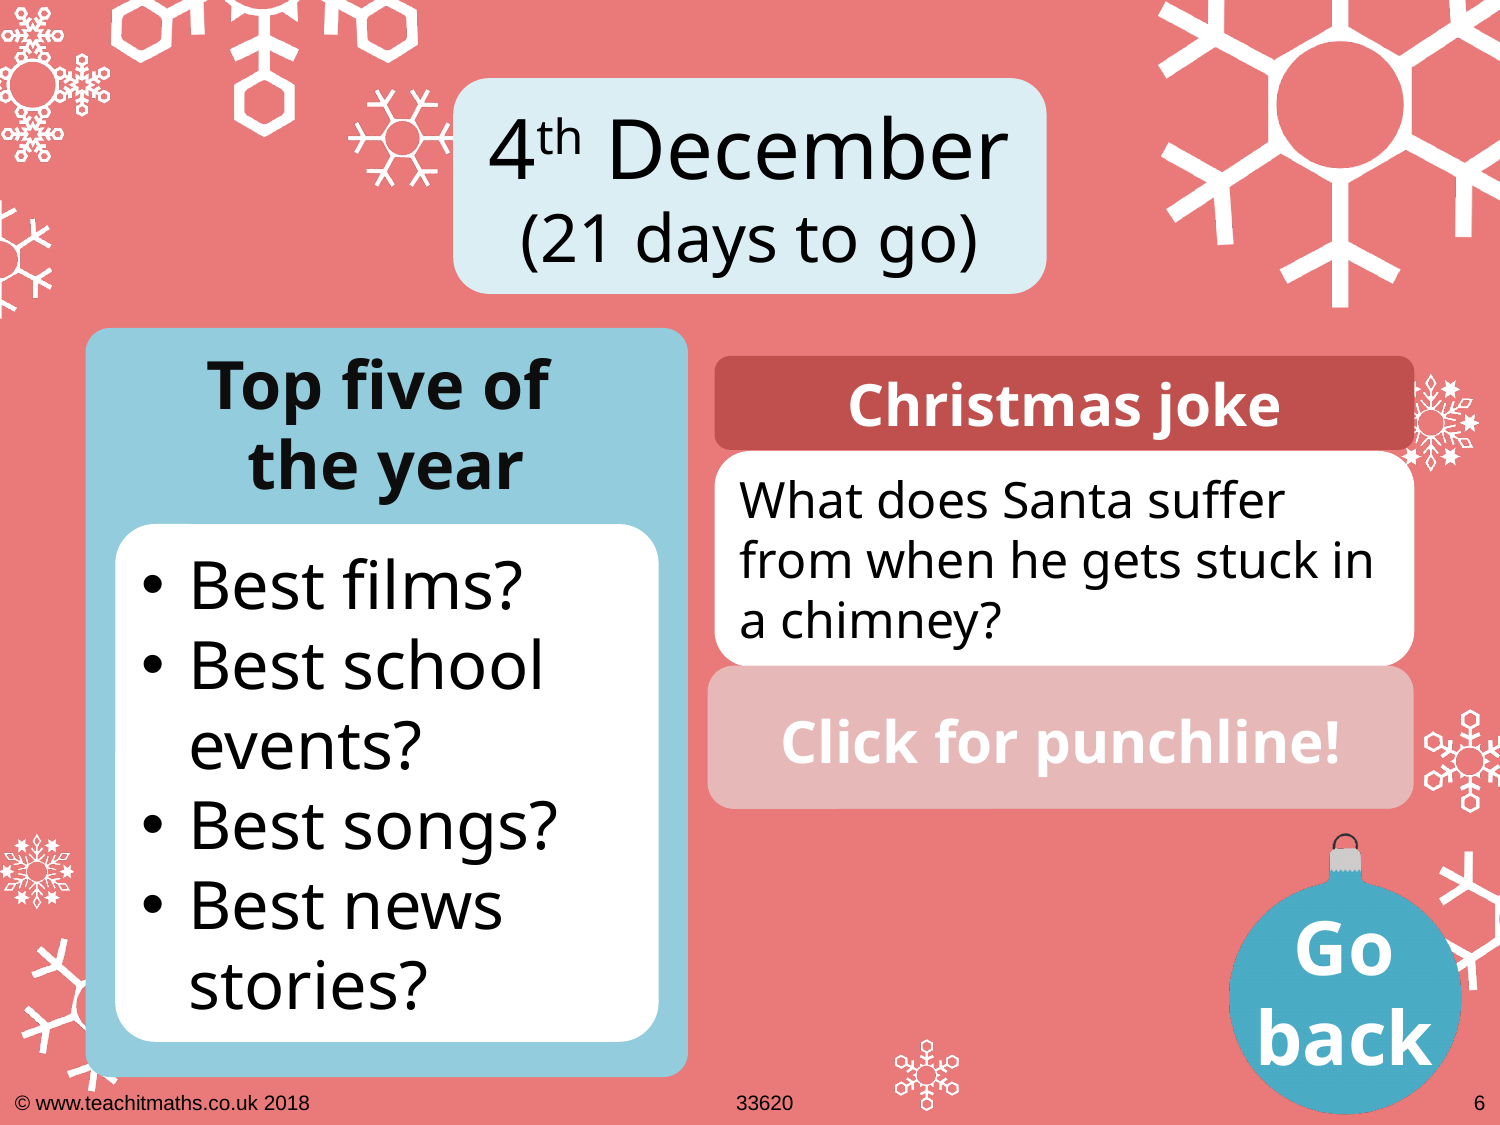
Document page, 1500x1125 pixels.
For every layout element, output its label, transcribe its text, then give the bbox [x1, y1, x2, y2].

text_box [1218, 822, 1475, 1123]
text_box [85, 327, 689, 1078]
text_box Click for punchline! [708, 677, 1413, 811]
text_box 4th December (21 days to go) [453, 78, 1047, 294]
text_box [714, 355, 1415, 670]
